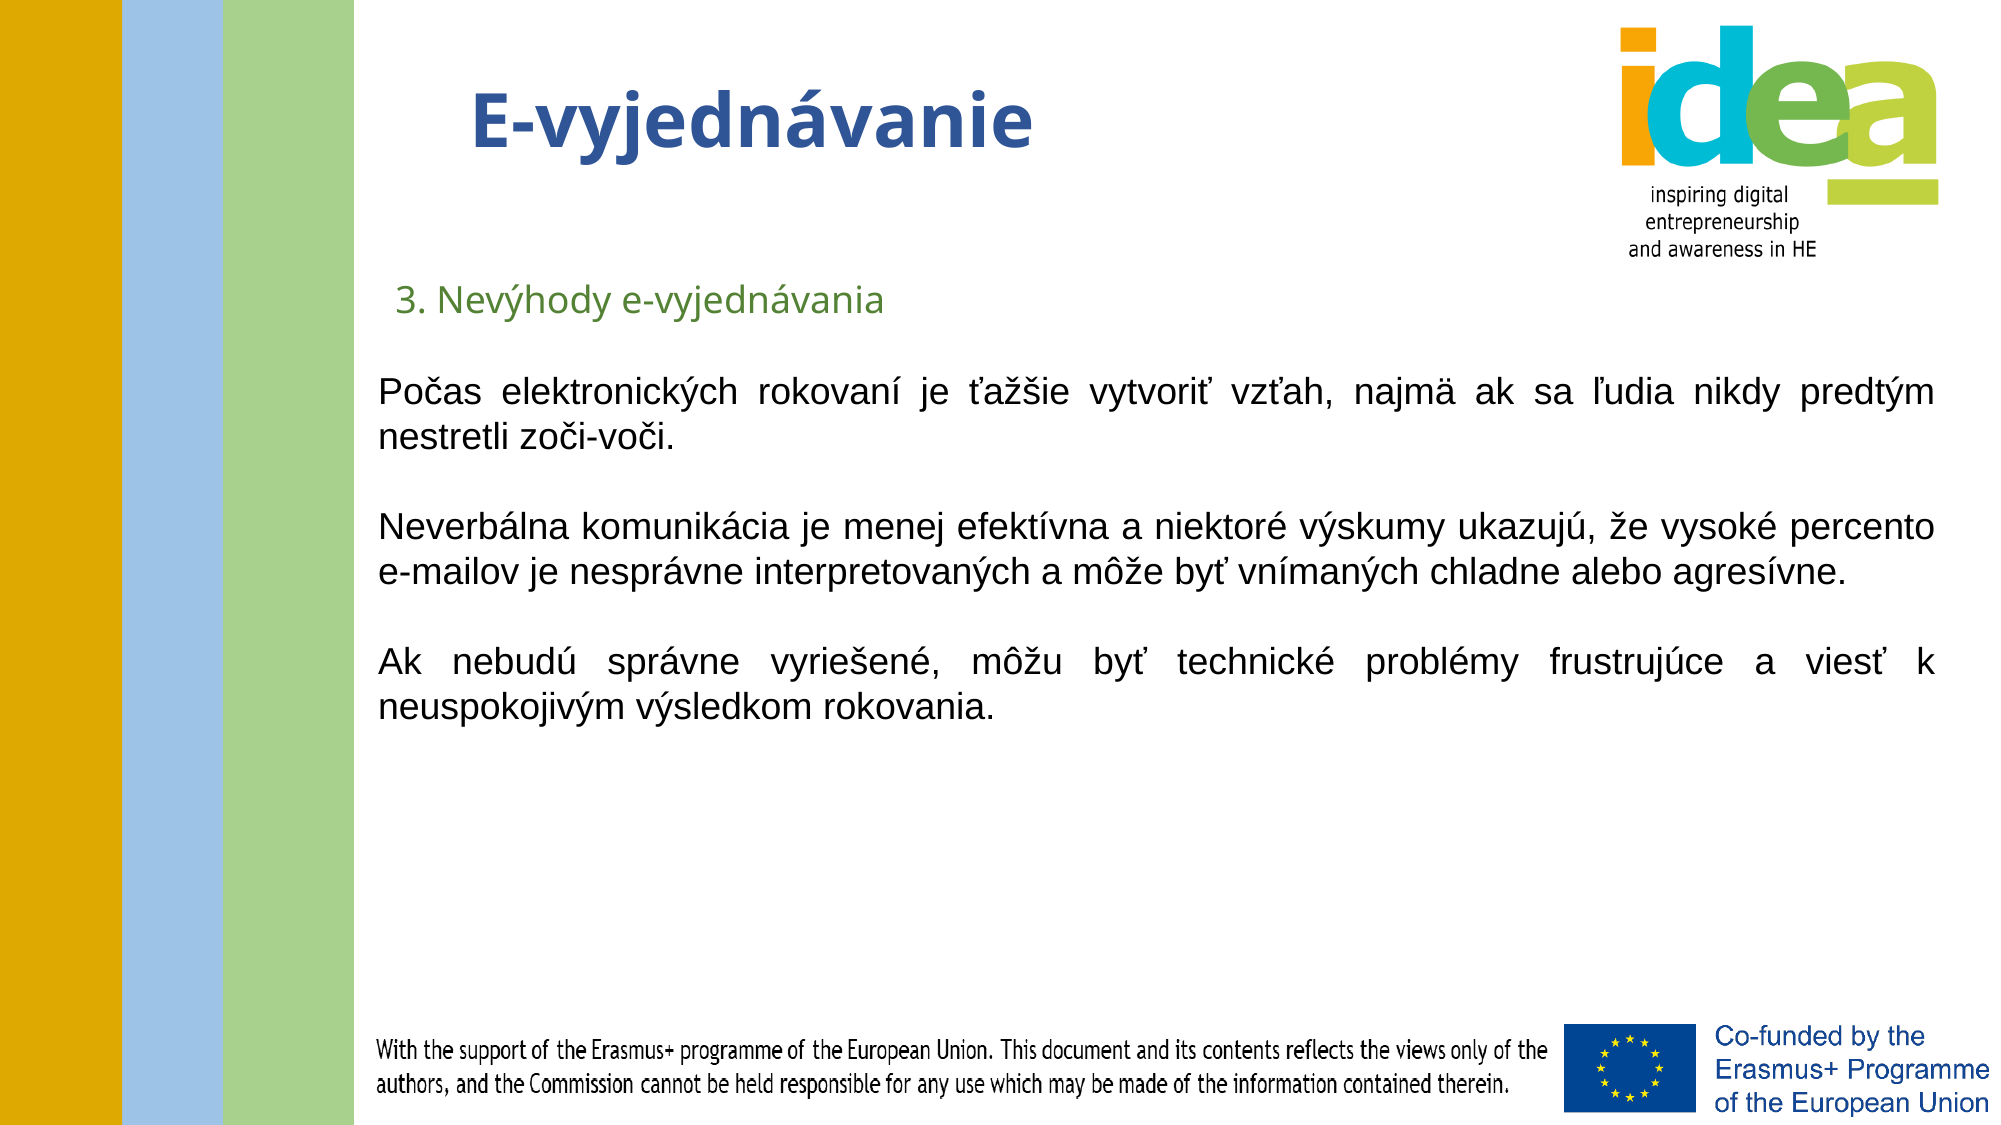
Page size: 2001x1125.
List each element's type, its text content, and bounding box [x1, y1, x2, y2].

text_box [0, 0, 123, 1125]
text_box [123, 0, 222, 1125]
text_box [222, 0, 355, 1125]
text_box Počas elektronických rokovaní je ťažšie vytvoriť vzťah, najmä ak sa ľudia nikdy predtým nestretli zoči-voči. Neverbálna komunikácia je menej efektívna a niektoré výskumy ukazujú, že vysoké percento e-mailov je nesprávne interpretovaných a môže byť vnímaných chladne alebo agresívne. Ak nebudú správne vyriešené, môžu byť technické problémy frustrujúce a viesť k neuspokojivým výsledkom rokovania. [363, 359, 1951, 870]
text_box E-vyjednávanie [454, 64, 1589, 170]
text_box 3. Nevýhody e-vyjednávania [380, 268, 1258, 329]
picture [1589, 7, 1964, 278]
picture [363, 1024, 1989, 1118]
